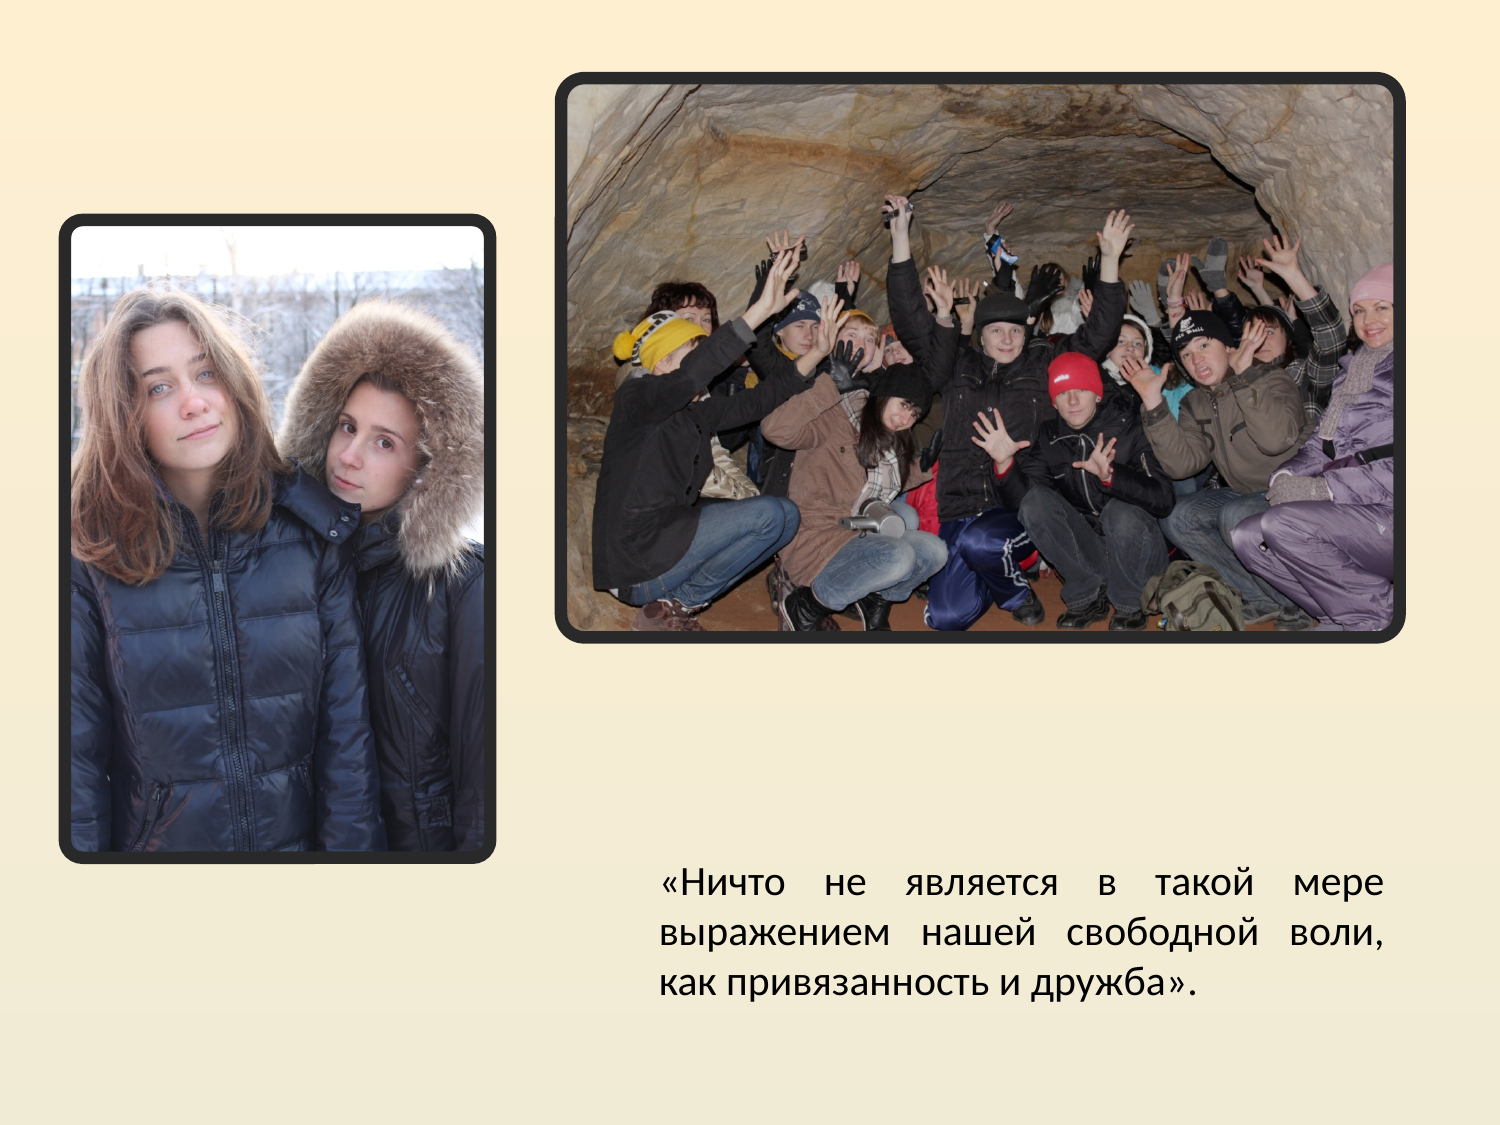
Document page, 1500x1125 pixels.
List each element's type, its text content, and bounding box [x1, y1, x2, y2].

title «Ничто не является в такой мере выражением нашей свободной воли, как привязанность и дружба». [643, 763, 1400, 1012]
picture [64, 219, 491, 858]
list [560, 77, 1400, 638]
